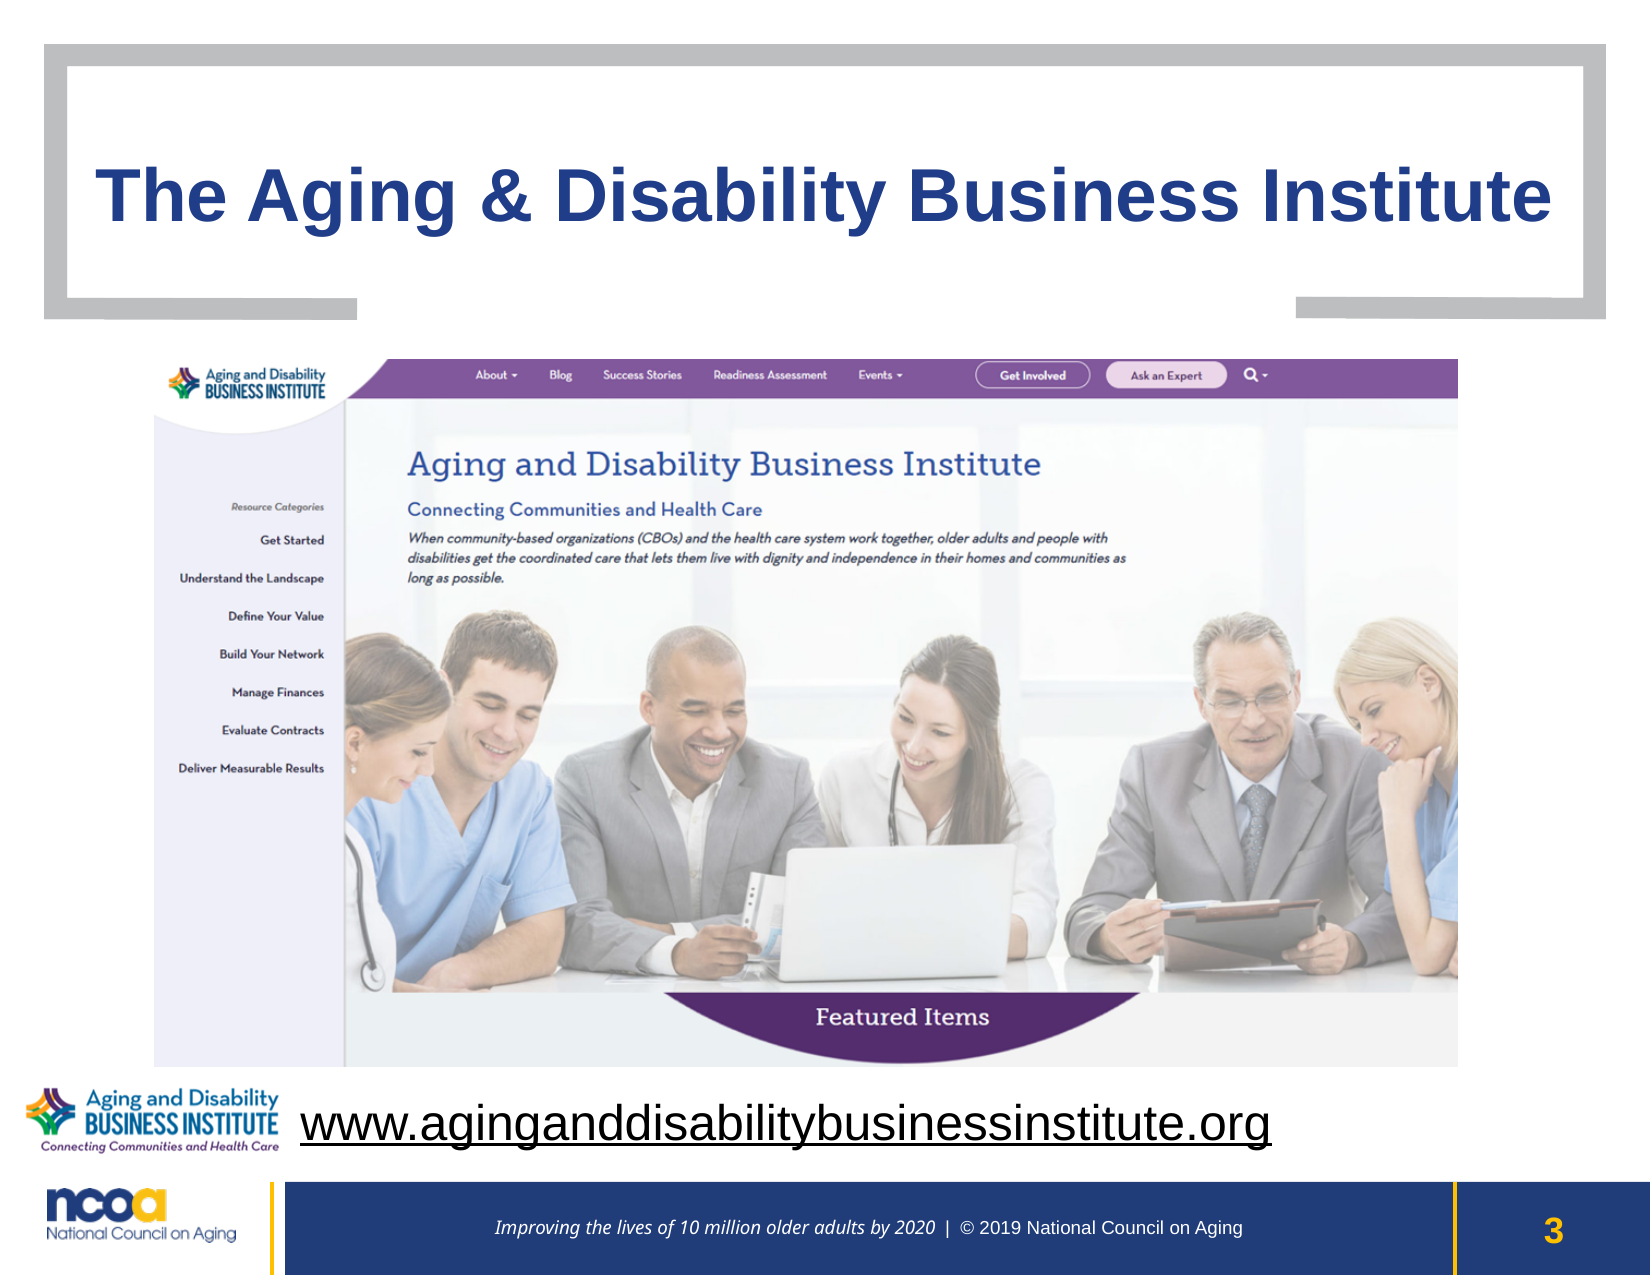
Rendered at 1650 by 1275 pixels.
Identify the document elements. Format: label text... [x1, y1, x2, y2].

slide_number 3 [1457, 1206, 1650, 1275]
title The Aging & Disability Business Institute [71, 69, 1579, 320]
text_box www.aginganddisabilitybusinessinstitute.org [0, 351, 1650, 1206]
picture [44, 44, 1606, 320]
picture [14, 1074, 293, 1166]
picture [47, 1206, 236, 1243]
picture [153, 359, 1458, 1068]
